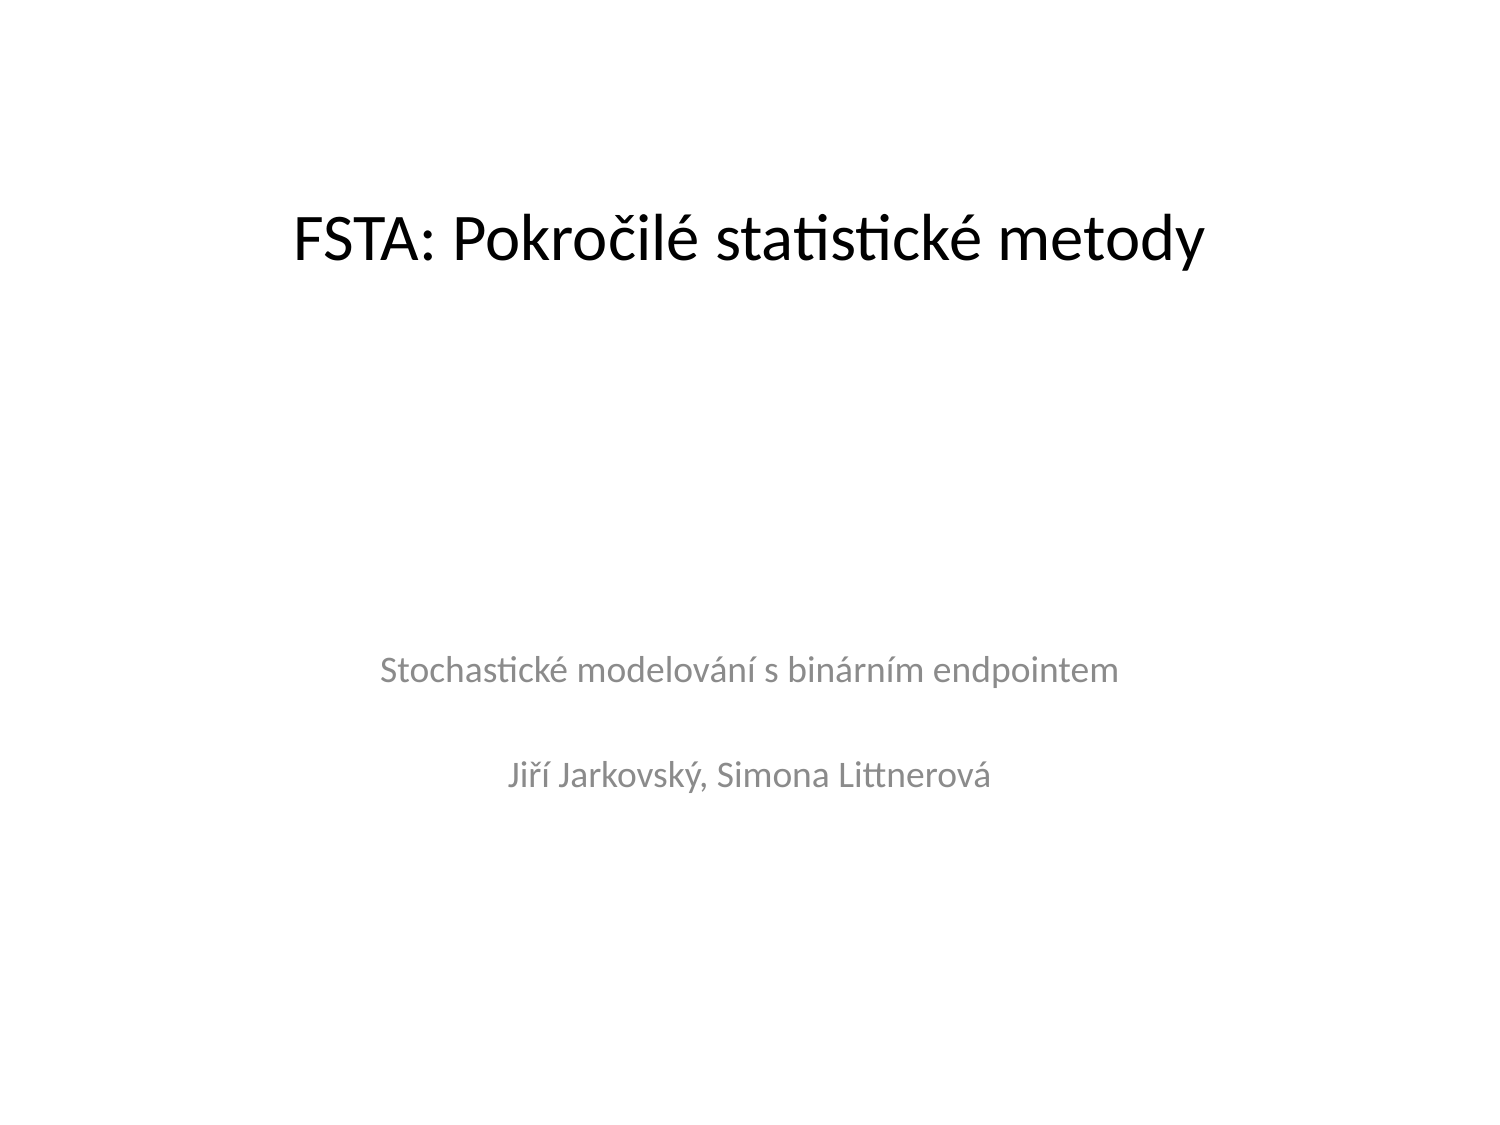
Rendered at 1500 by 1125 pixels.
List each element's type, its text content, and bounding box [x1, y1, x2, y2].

title FSTA: Pokročilé statistické metody [112, 113, 1388, 355]
subtitle Stochastické modelování s binárním endpointem Jiří Jarkovský, Simona Littnerová [225, 637, 1275, 925]
